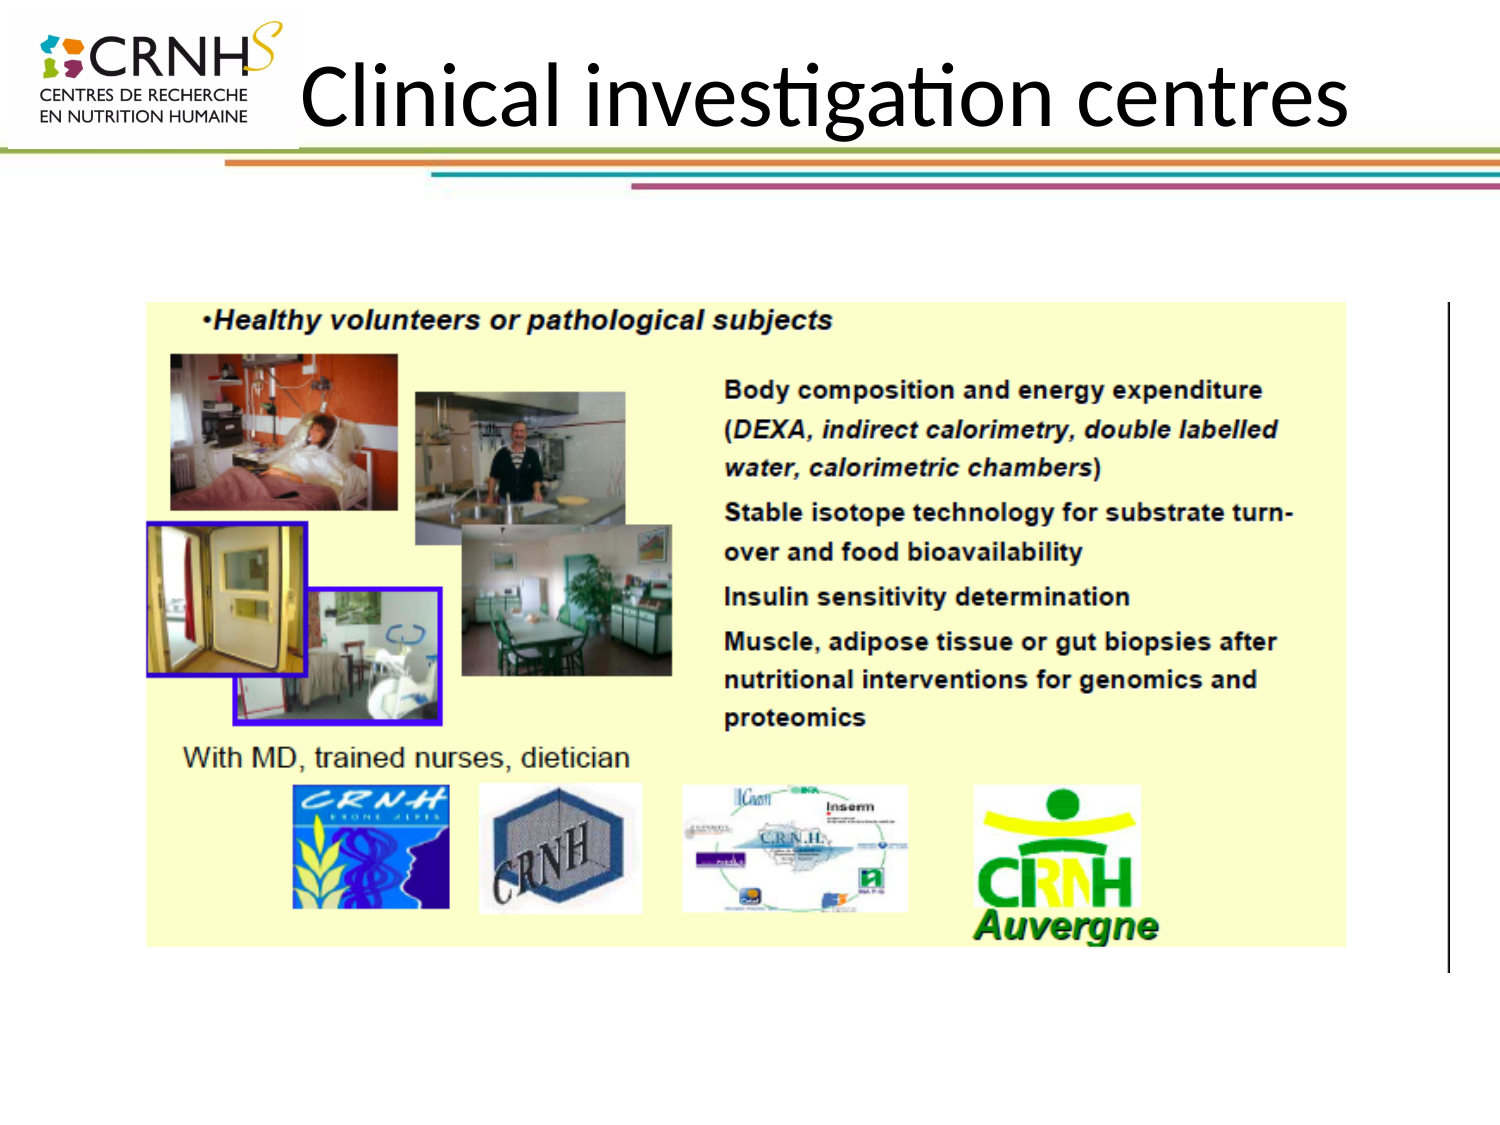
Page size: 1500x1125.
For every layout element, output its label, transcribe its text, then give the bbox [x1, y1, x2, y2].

picture [0, 0, 1500, 1125]
title Clinical investigation centres [151, 0, 1500, 184]
